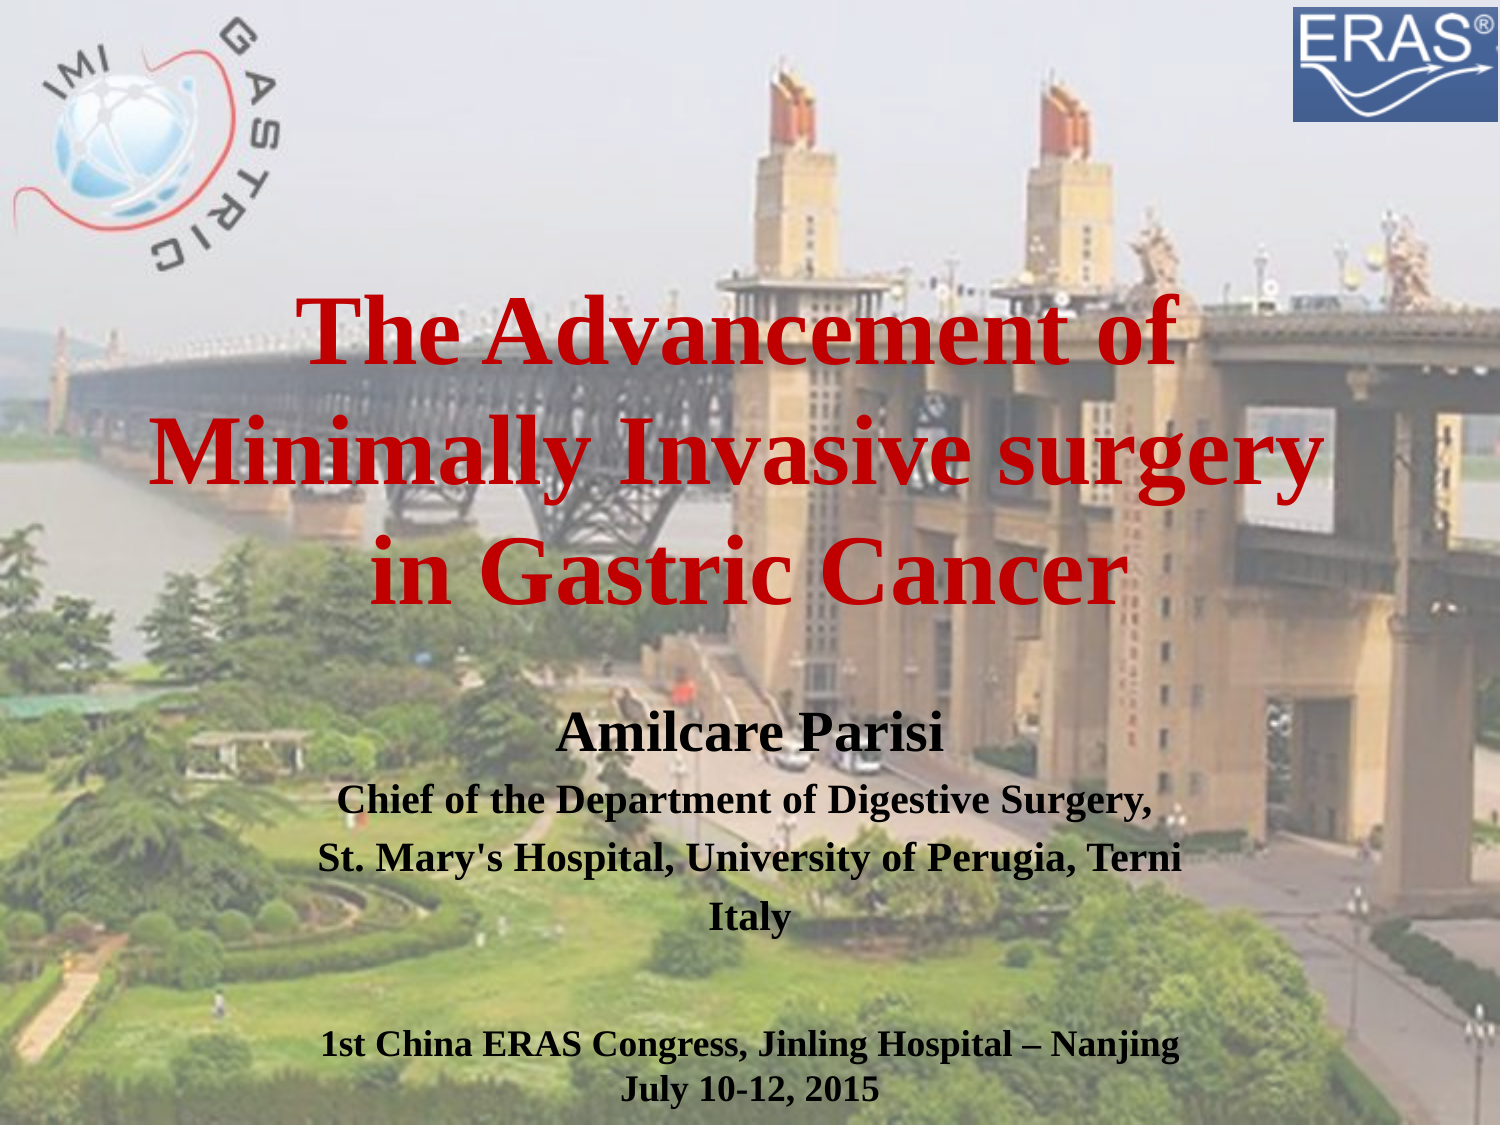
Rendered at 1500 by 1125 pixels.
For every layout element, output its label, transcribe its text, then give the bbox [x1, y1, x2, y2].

picture [1293, 7, 1499, 122]
text_box The current largest RCT (KLASS Trial) found no significant difference in the rate of complications between the laparoscopic and open approach (P =0.13) [0, 0, 1500, 1125]
subtitle Amilcare Parisi Chief of the Department of Digestive Surgery, St. Mary's Hospital, University of Perugia, Terni Italy [41, 629, 1459, 917]
title The Advancement of Minimally Invasive surgery in Gastric Cancer [17, 255, 1483, 634]
text_box 1st China ERAS Congress, Jinling Hospital – Nanjing July 10-12, 2015 [17, 1011, 1483, 1117]
